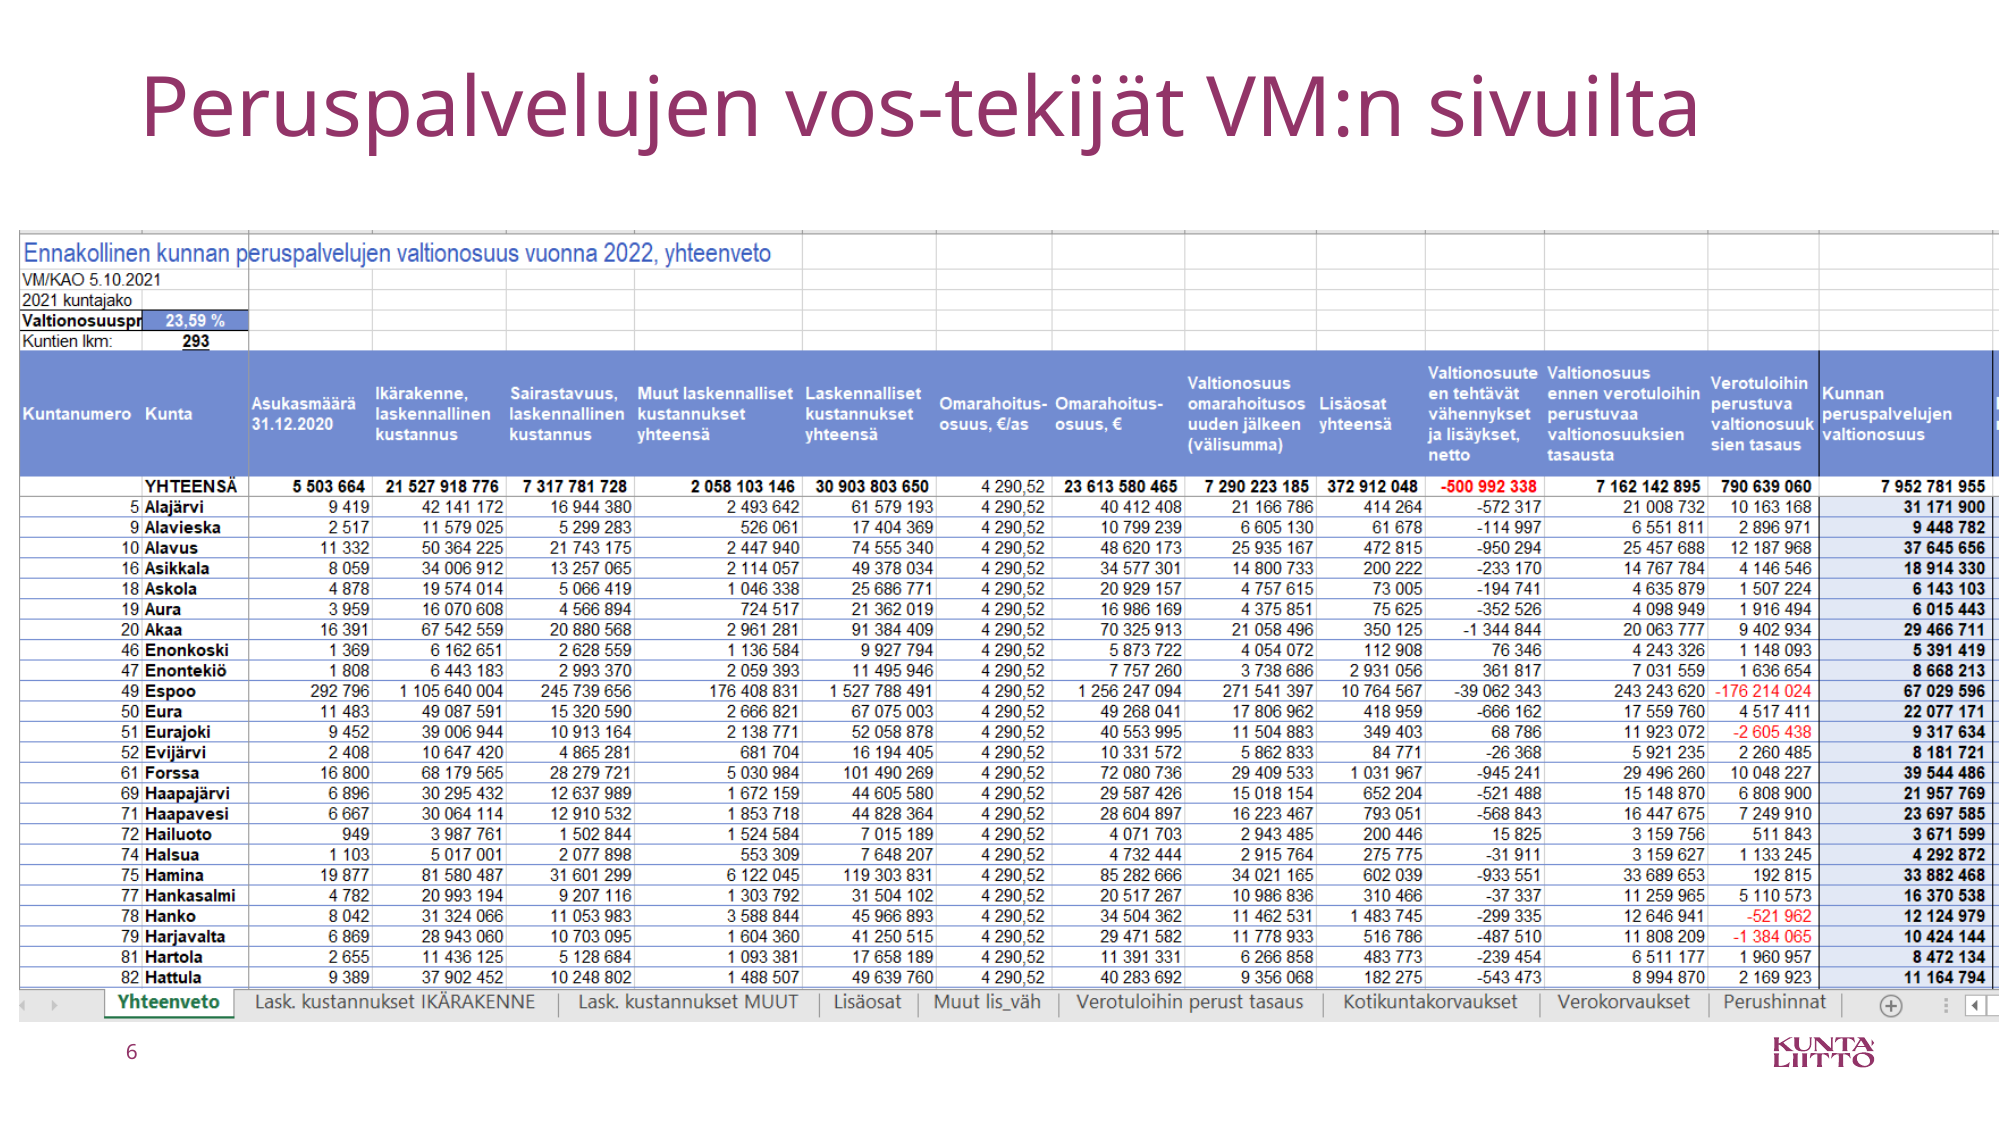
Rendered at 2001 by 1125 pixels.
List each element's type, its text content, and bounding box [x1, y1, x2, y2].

slide_number 6 [125, 1035, 197, 1071]
picture [19, 230, 1999, 1022]
title Peruspalvelujen vos-tekijät VM:n sivuilta [139, 64, 1888, 161]
